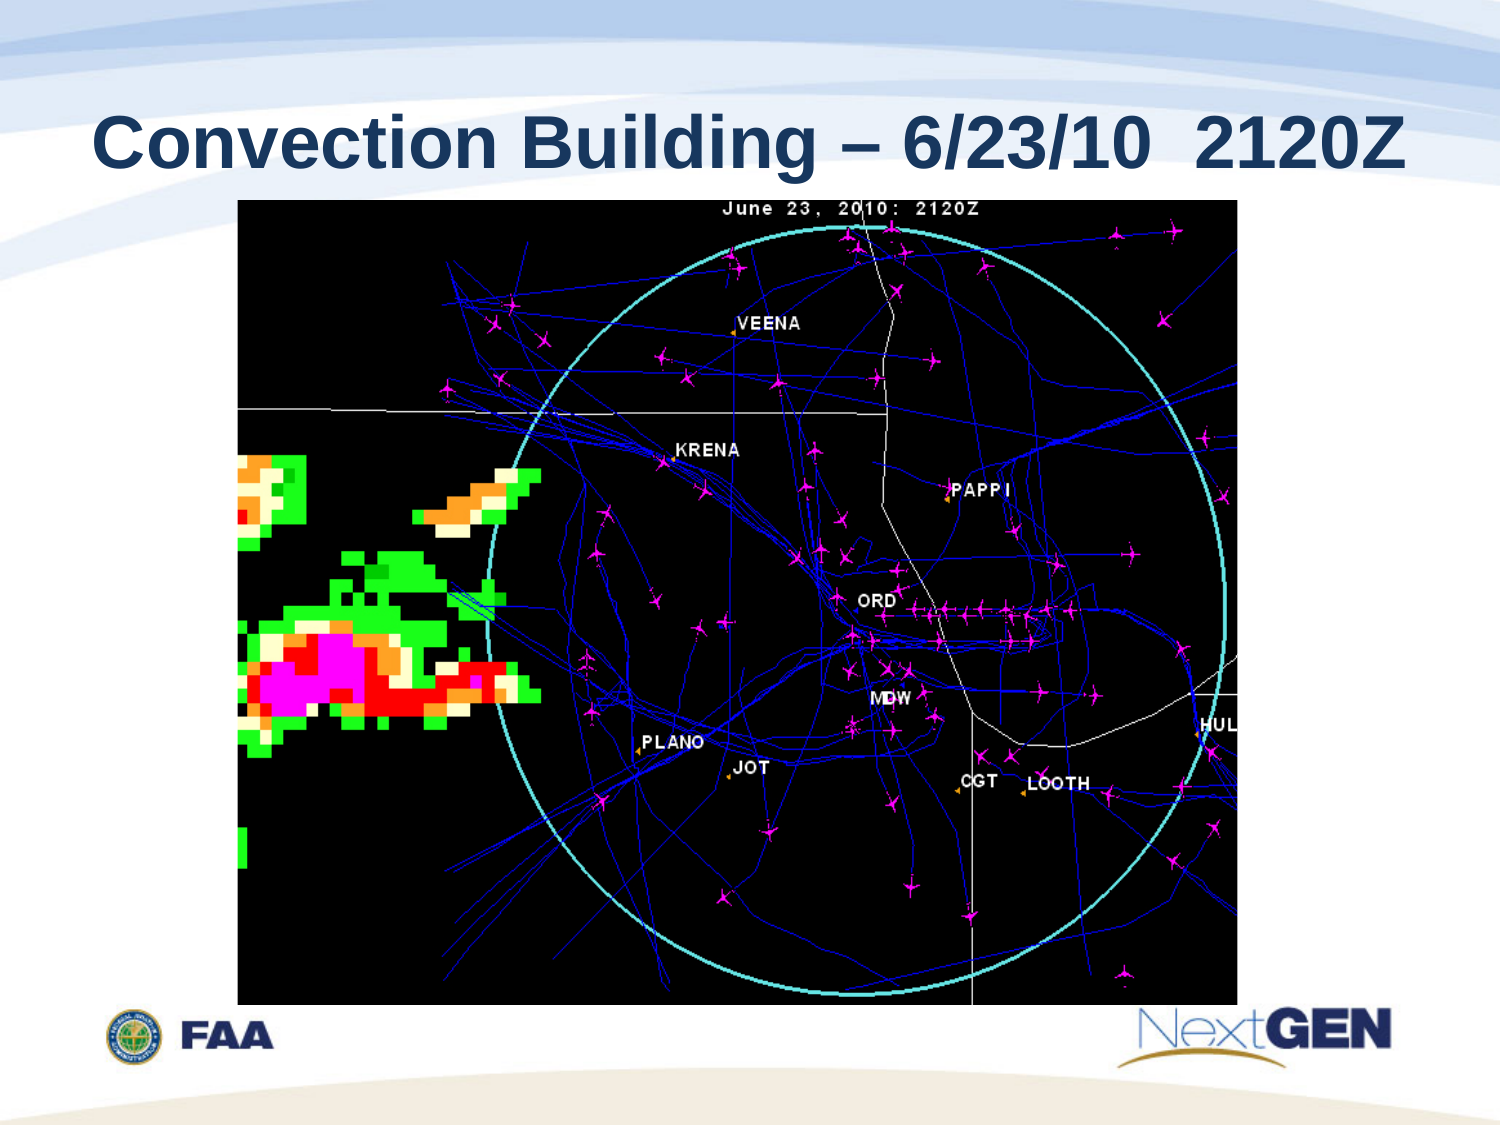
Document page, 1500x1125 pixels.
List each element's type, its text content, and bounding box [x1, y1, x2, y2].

title Convection Building – 6/23/10 2120Z [74, 44, 1426, 233]
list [237, 199, 1238, 1006]
picture [0, 0, 1500, 1125]
